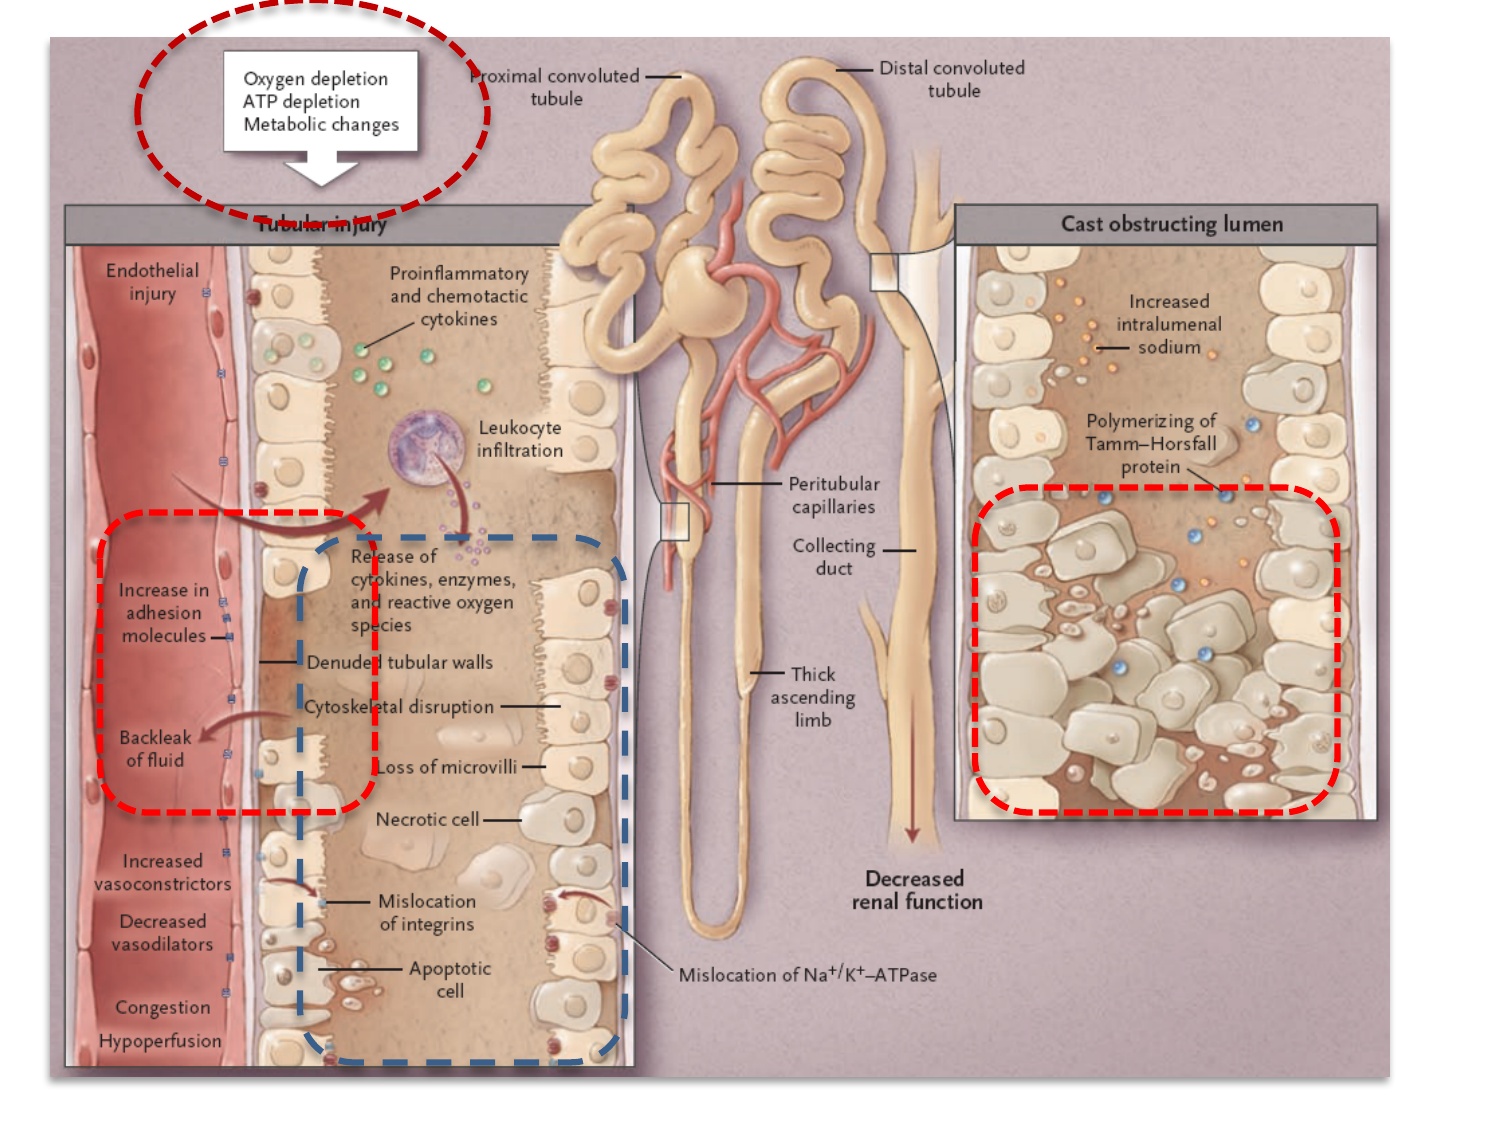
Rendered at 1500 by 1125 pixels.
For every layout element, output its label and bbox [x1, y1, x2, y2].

text_box [181, 0, 443, 35]
picture [49, 37, 1391, 1078]
